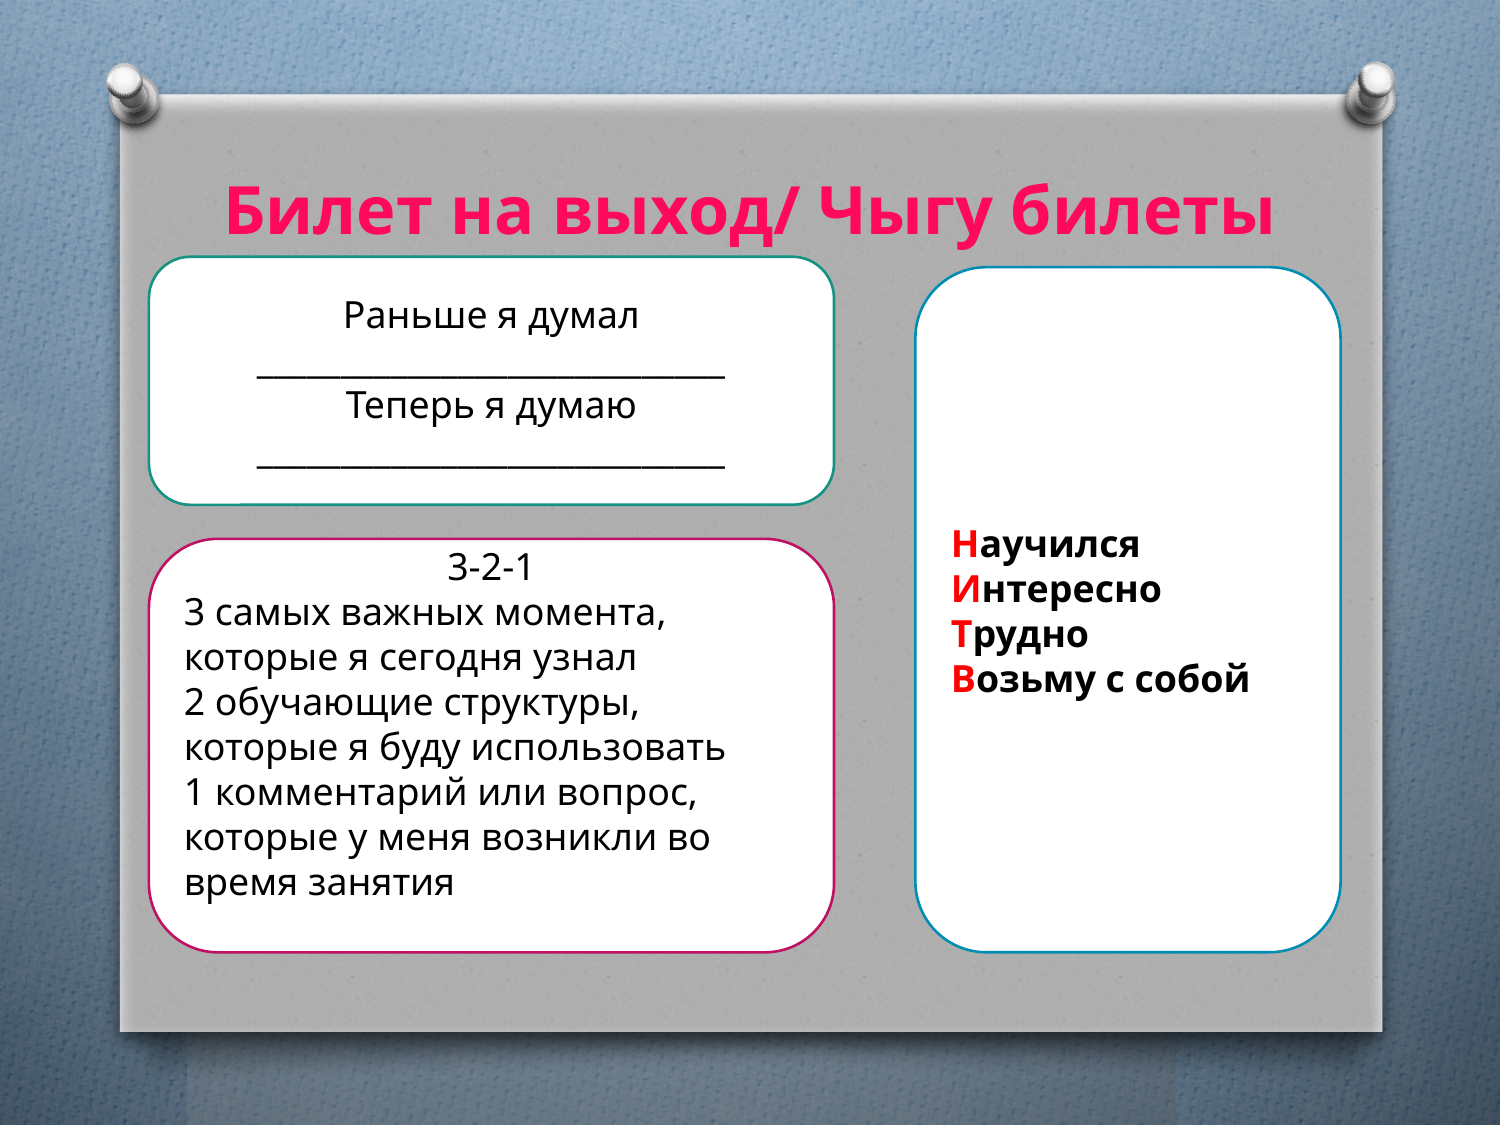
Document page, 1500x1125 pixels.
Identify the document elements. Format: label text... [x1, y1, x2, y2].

text_box Научился Интересно Трудно Возьму с собой [914, 265, 1342, 954]
text_box Раньше я думал ____________________________ Теперь я думаю ____________________________ [147, 255, 836, 507]
text_box 3-2-1 3 самых важных момента, которые я сегодня узнал 2 обучающие структуры, которые я буду использовать 1 комментарий или вопрос, которые у меня возникли во время занятия [147, 537, 836, 954]
text_box Билет на выход/ Чыгу билеты [208, 160, 1292, 256]
picture [1317, 35, 1439, 156]
picture [75, 29, 198, 153]
